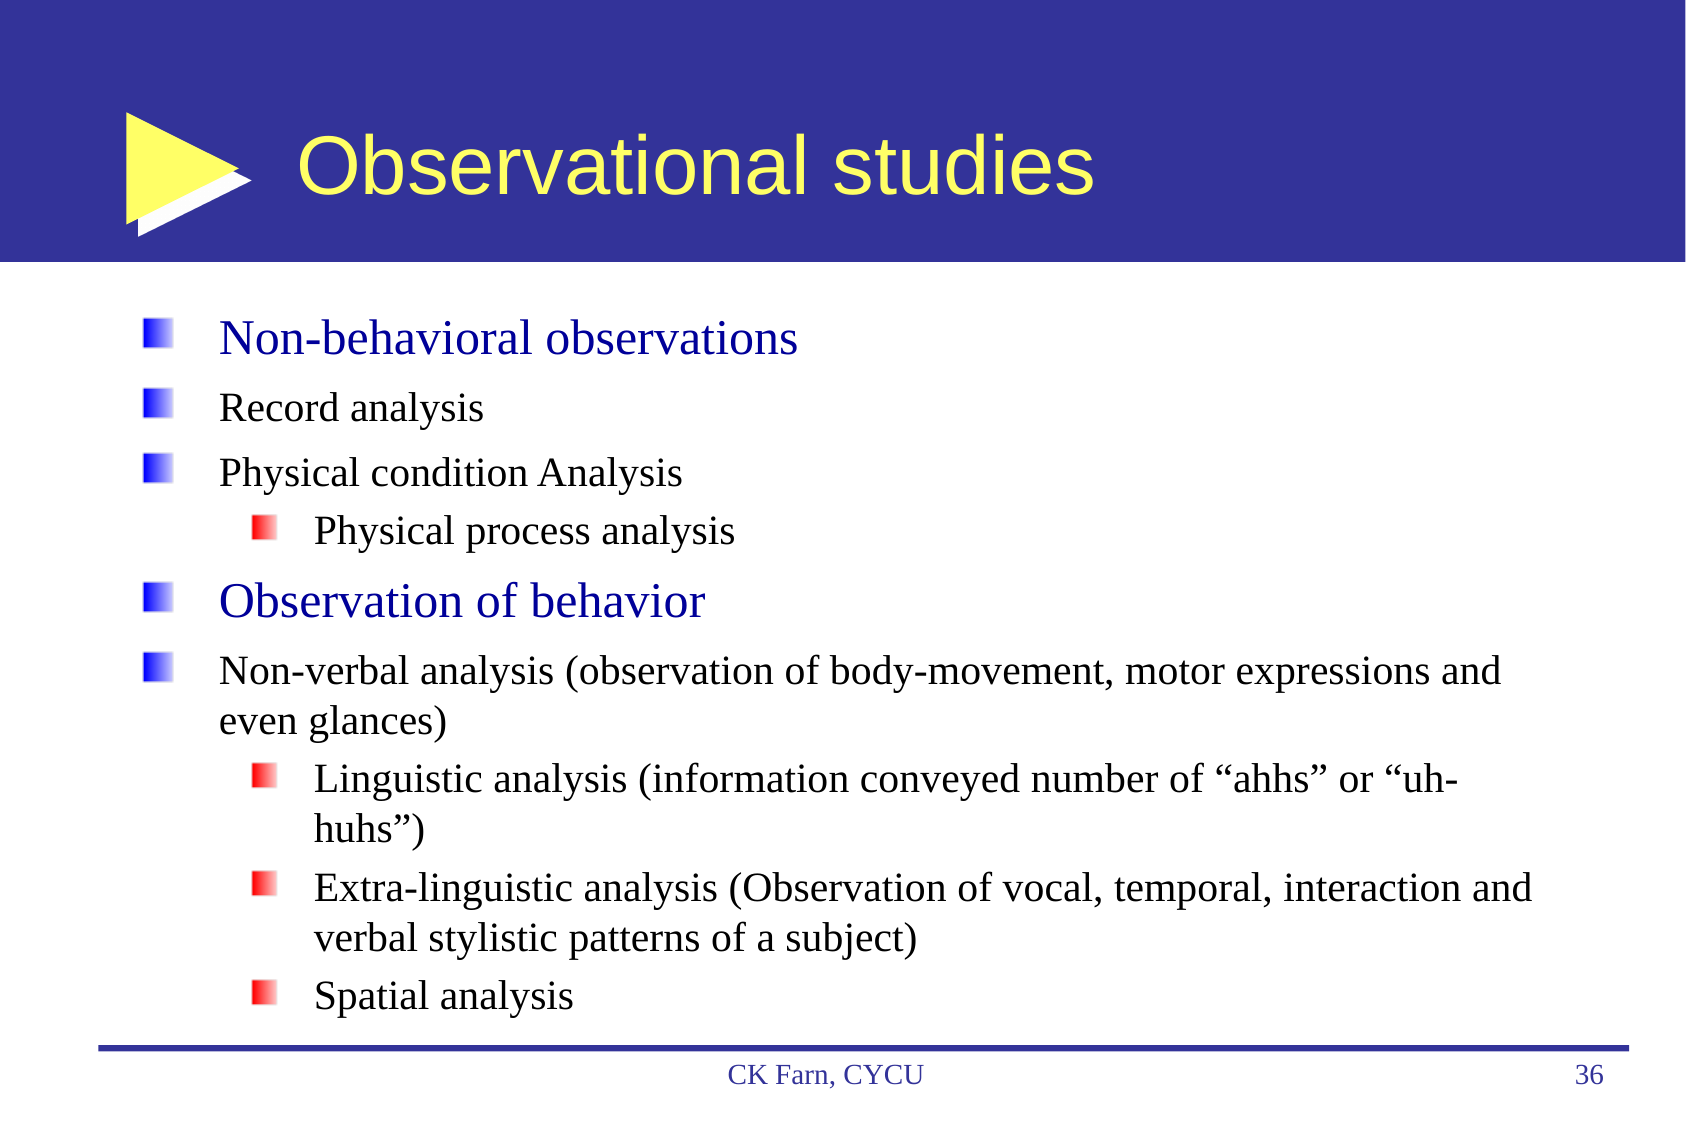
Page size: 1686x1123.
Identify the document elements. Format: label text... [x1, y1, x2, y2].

picture [141, 316, 177, 352]
picture [250, 869, 280, 899]
footer CK Farn, CYCU [559, 1048, 1093, 1123]
title Observational studies [280, 112, 1560, 211]
slide_number 36 [1267, 1048, 1620, 1123]
picture [141, 386, 177, 422]
list Non-behavioral observations Record analysis Physical condition Analysis Physical process analysis Observation of behavior Non-verbal analysis (observation of body-movement, motor expressions and even glances) Linguistic analysis (information conveyed number of “ahhs” or “uh-huhs”) Extra-linguistic analysis (Observation of vocal, temporal, interaction and verbal stylistic patterns of a subject) Spatial analysis [126, 296, 1560, 971]
picture [141, 580, 177, 616]
picture [250, 761, 280, 791]
picture [141, 650, 177, 686]
picture [250, 513, 280, 543]
picture [250, 978, 280, 1008]
picture [141, 451, 177, 487]
